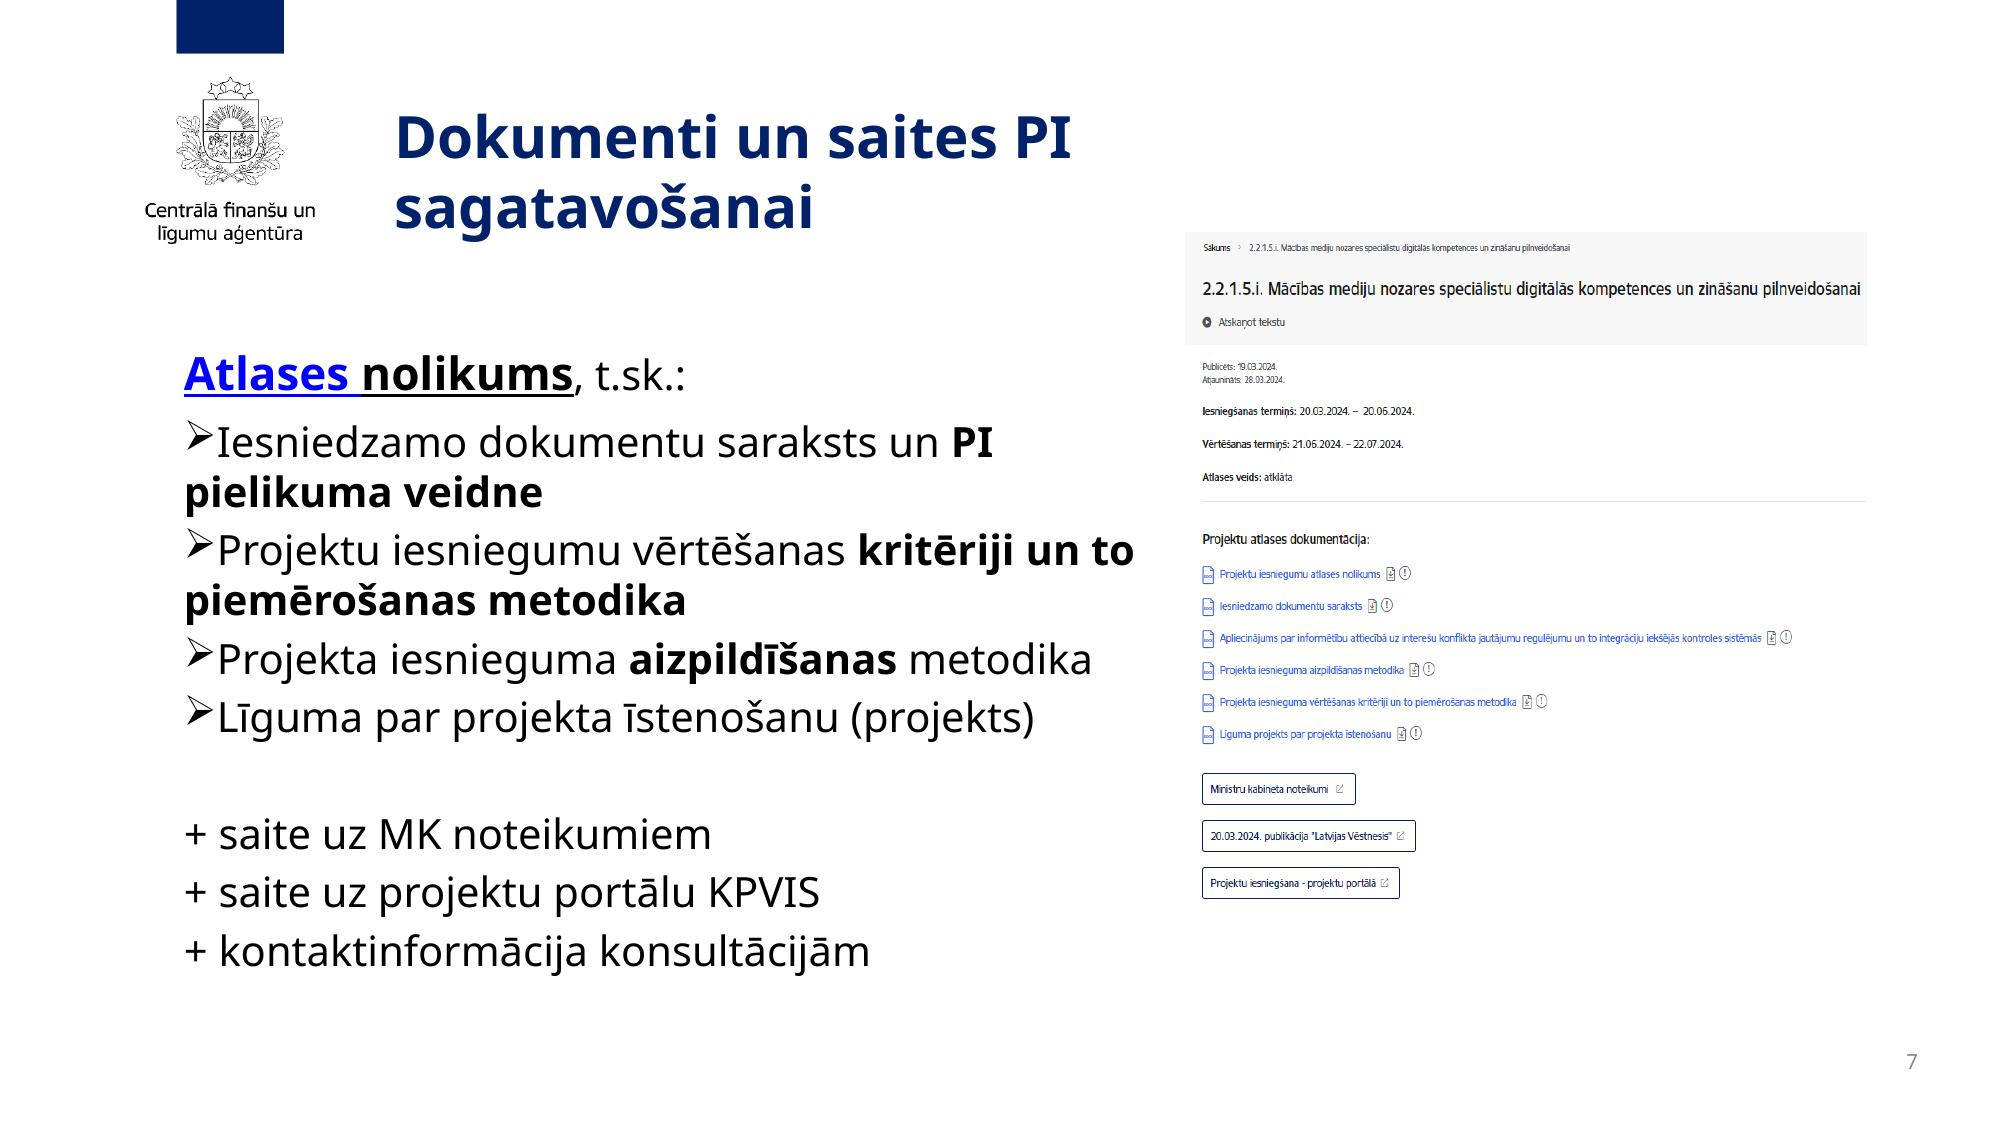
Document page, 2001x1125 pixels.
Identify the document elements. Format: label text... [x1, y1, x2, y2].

picture [1185, 231, 1867, 931]
list Atlases nolikums, t.sk.: Iesniedzamo dokumentu saraksts un PI pielikuma veidne Projektu iesniegumu vērtēšanas kritēriji un to piemērošanas metodika Projekta iesnieguma aizpildīšanas metodika Līguma par projekta īstenošanu (projekts) + saite uz MK noteikumiem + saite uz projektu portālu KPVIS + kontaktinformācija konsultācijām [168, 336, 1162, 1055]
title Dokumenti un saites PI sagatavošanai [378, 92, 1130, 263]
picture [92, 0, 368, 276]
slide_number 7 [1866, 1037, 1934, 1088]
